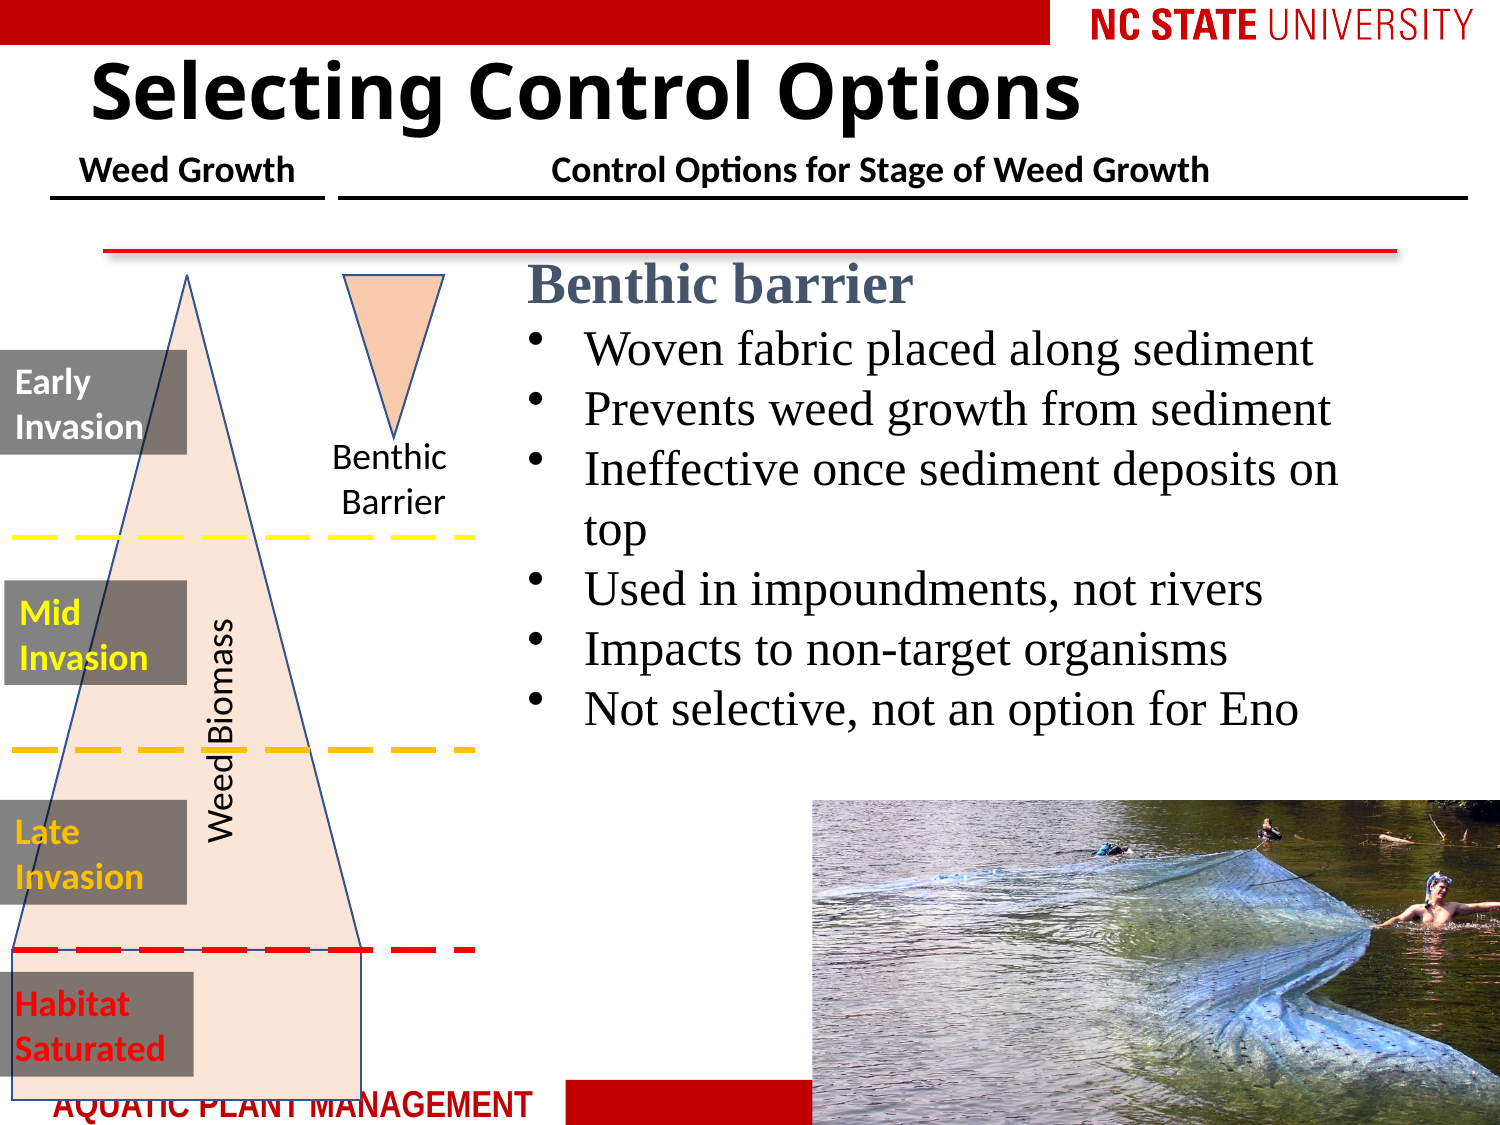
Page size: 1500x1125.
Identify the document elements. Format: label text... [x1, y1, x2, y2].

text_box Weed Biomass [187, 751, 248, 900]
text_box [342, 274, 446, 424]
text_box [11, 951, 362, 1101]
title Selecting Control Options [75, 44, 1425, 145]
text_box [118, 274, 256, 537]
text_box [11, 751, 362, 951]
text_box Benthic barrier Woven fabric placed along sediment Prevents weed growth from sediment Ineffective once sediment deposits on top Used in impoundments, not rivers Impacts to non-target organisms Not selective, not an option for Eno [512, 237, 1425, 1100]
text_box Control Options for Stage of Weed Growth [355, 137, 1407, 196]
text_box Habitat Saturated [0, 971, 194, 1077]
text_box [63, 685, 187, 749]
text_box [107, 538, 311, 749]
text_box Early Invasion [0, 349, 187, 455]
text_box Benthic Barrier [237, 424, 550, 530]
picture [812, 799, 1500, 1125]
text_box Late Invasion [0, 799, 187, 905]
text_box Weed Biomass [187, 562, 248, 749]
text_box Weed Growth [50, 137, 325, 196]
text_box Mid Invasion [4, 580, 187, 685]
picture [1082, 0, 1480, 52]
